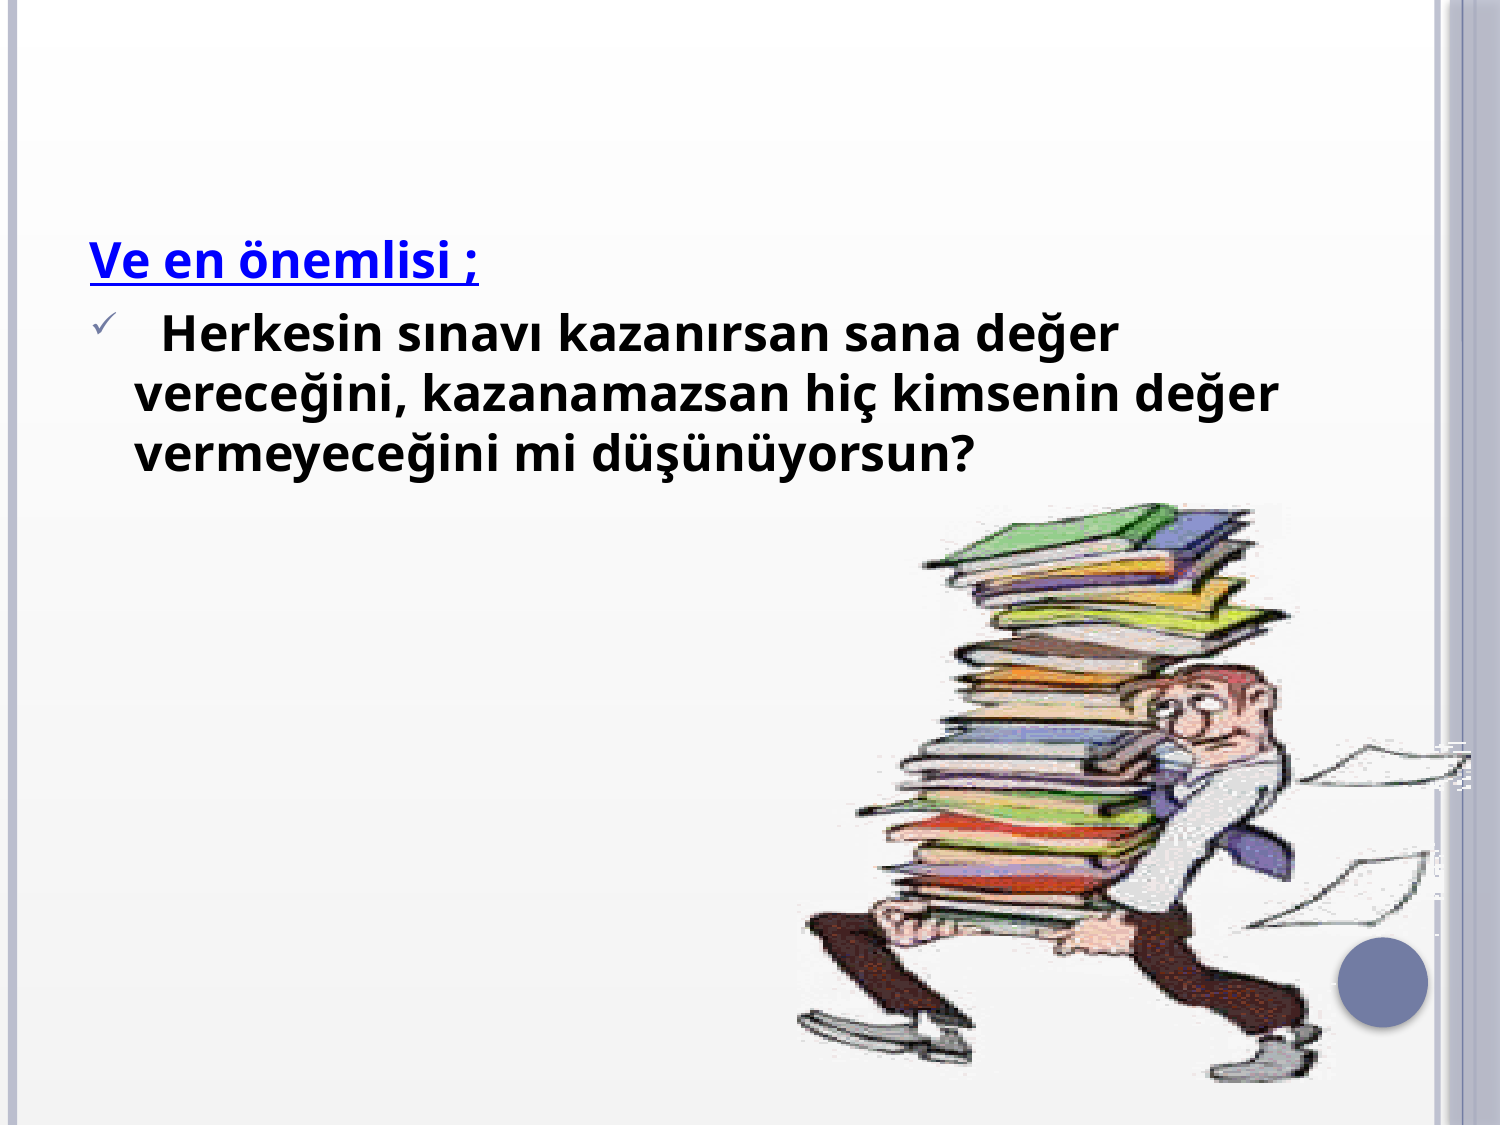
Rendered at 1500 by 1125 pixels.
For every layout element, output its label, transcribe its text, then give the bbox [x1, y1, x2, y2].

list Ve en önemlisi ; Herkesin sınavı kazanırsan sana değer vereceğini, kazanamazsan hiç kimsenin değer vermeyeceğini mi düşünüyorsun? [75, 149, 1425, 1000]
picture [796, 502, 1472, 1083]
